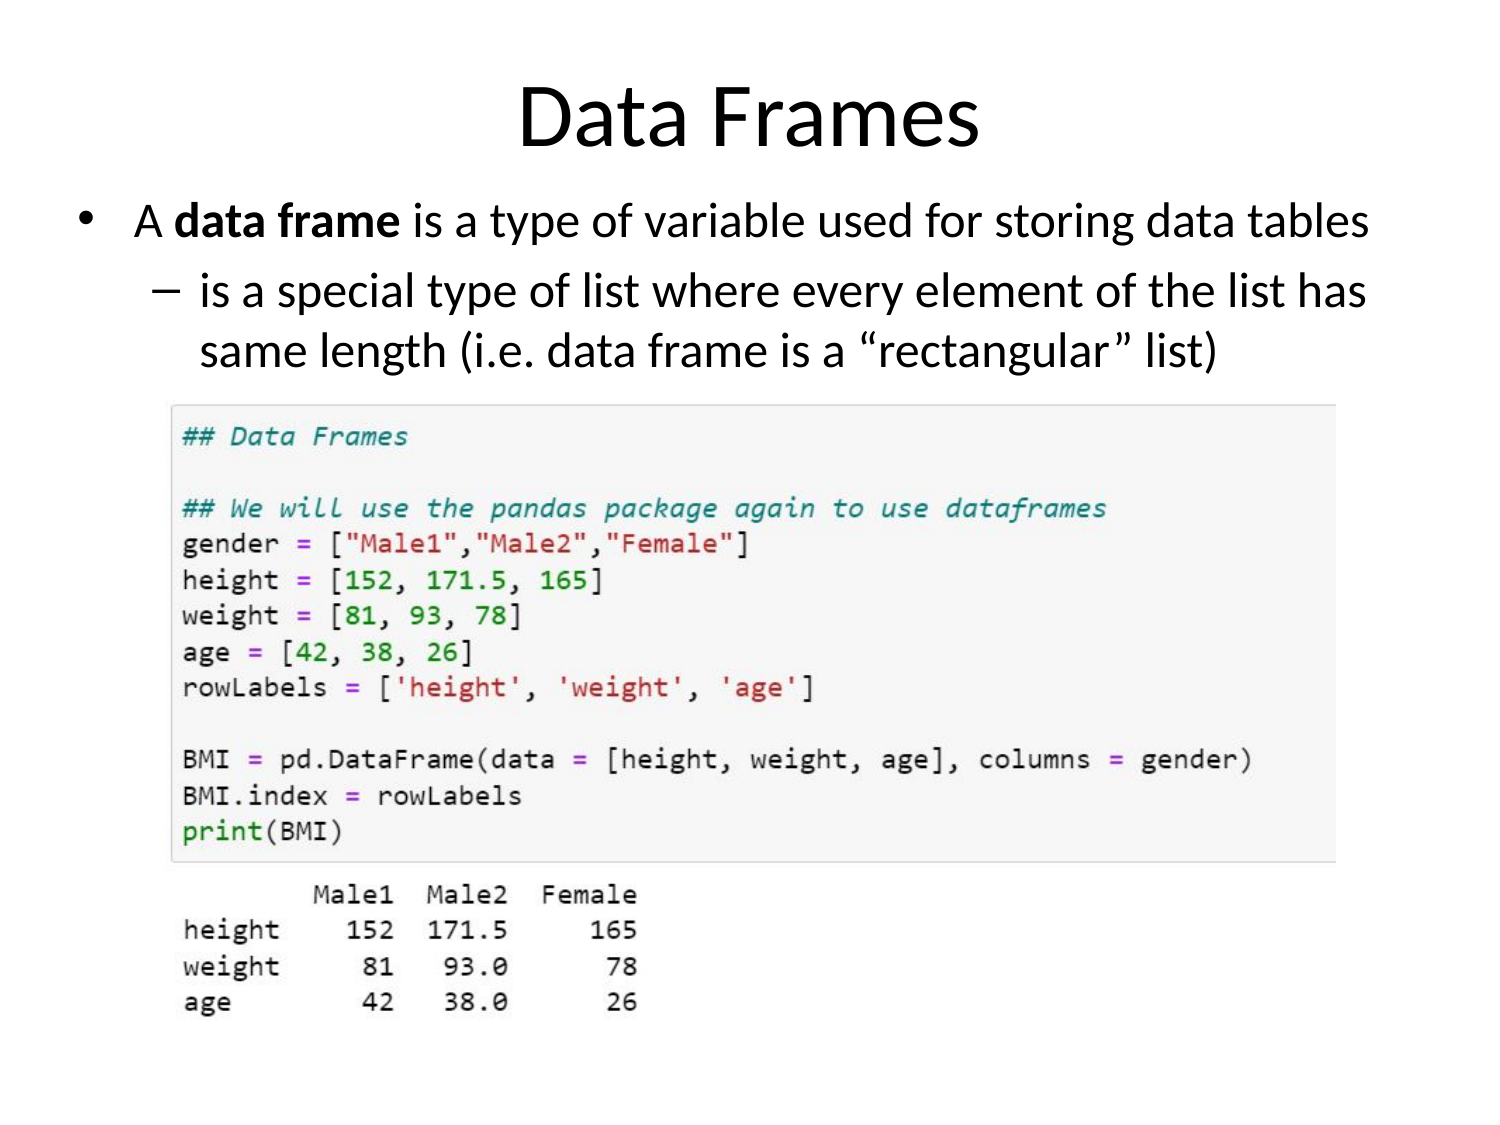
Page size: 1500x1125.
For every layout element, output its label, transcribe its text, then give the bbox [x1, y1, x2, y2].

title Data Frames [75, 45, 1425, 175]
list A data frame is a type of variable used for storing data tables is a special type of list where every element of the list has same length (i.e. data frame is a “rectangular” list) [62, 179, 1438, 922]
picture [164, 399, 1336, 1042]
